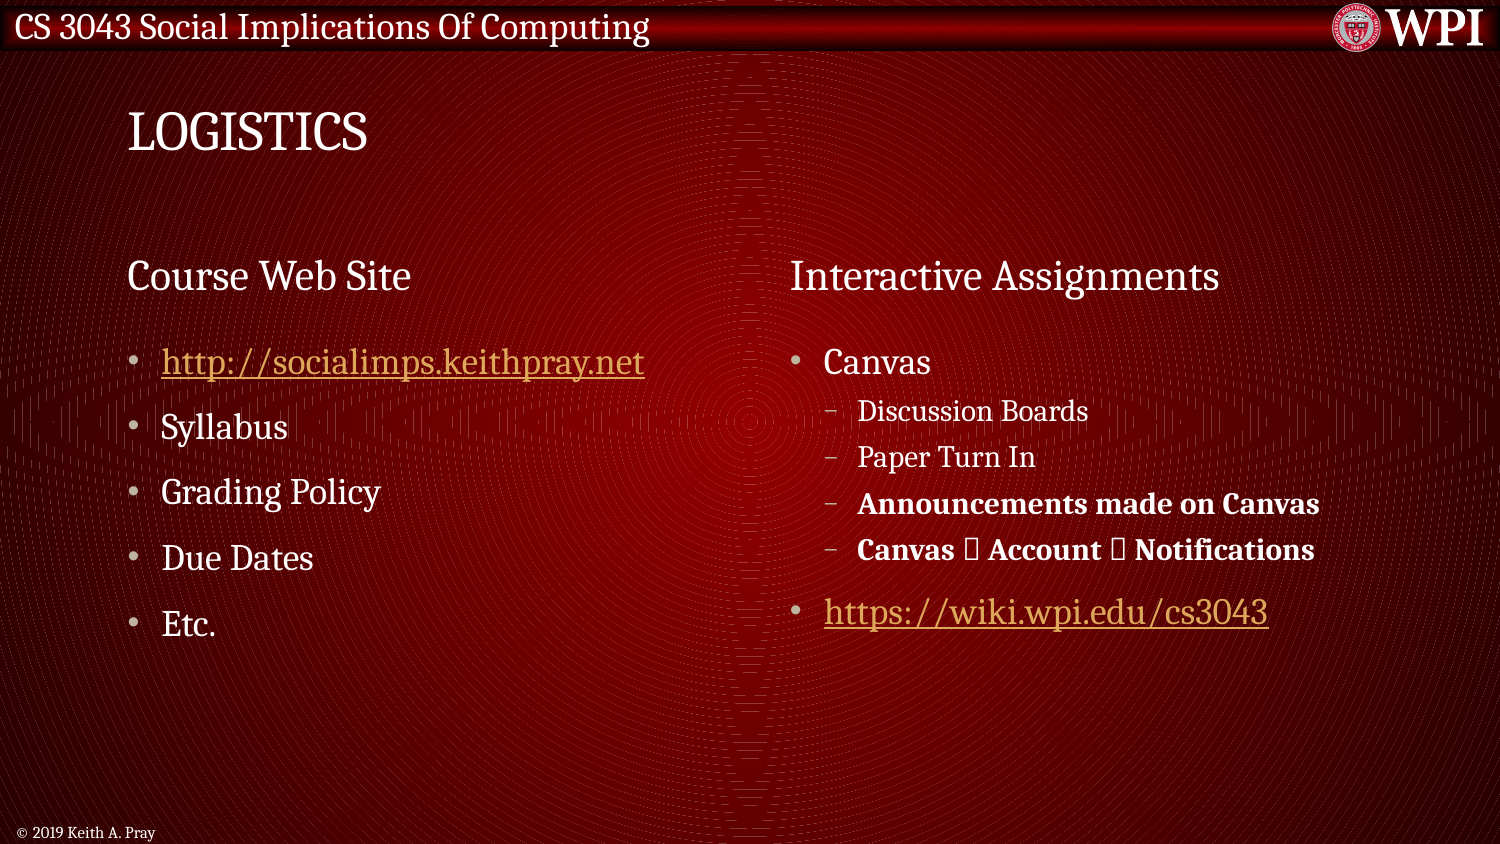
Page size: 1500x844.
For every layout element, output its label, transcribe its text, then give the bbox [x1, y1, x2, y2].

picture [1332, 3, 1483, 52]
footer © 2019 Keith A. Pray [0, 819, 913, 844]
list Course Web Site [112, 221, 725, 334]
list http://socialimps.keithpray.net Syllabus Grading Policy Due Dates Etc. [112, 334, 725, 772]
list Canvas Discussion Boards Paper Turn In Announcements made on Canvas Canvas  Account  Notifications https://wiki.wpi.edu/cs3043 [774, 334, 1388, 772]
list Interactive Assignments [774, 221, 1388, 334]
title Logistics [112, 59, 1388, 210]
